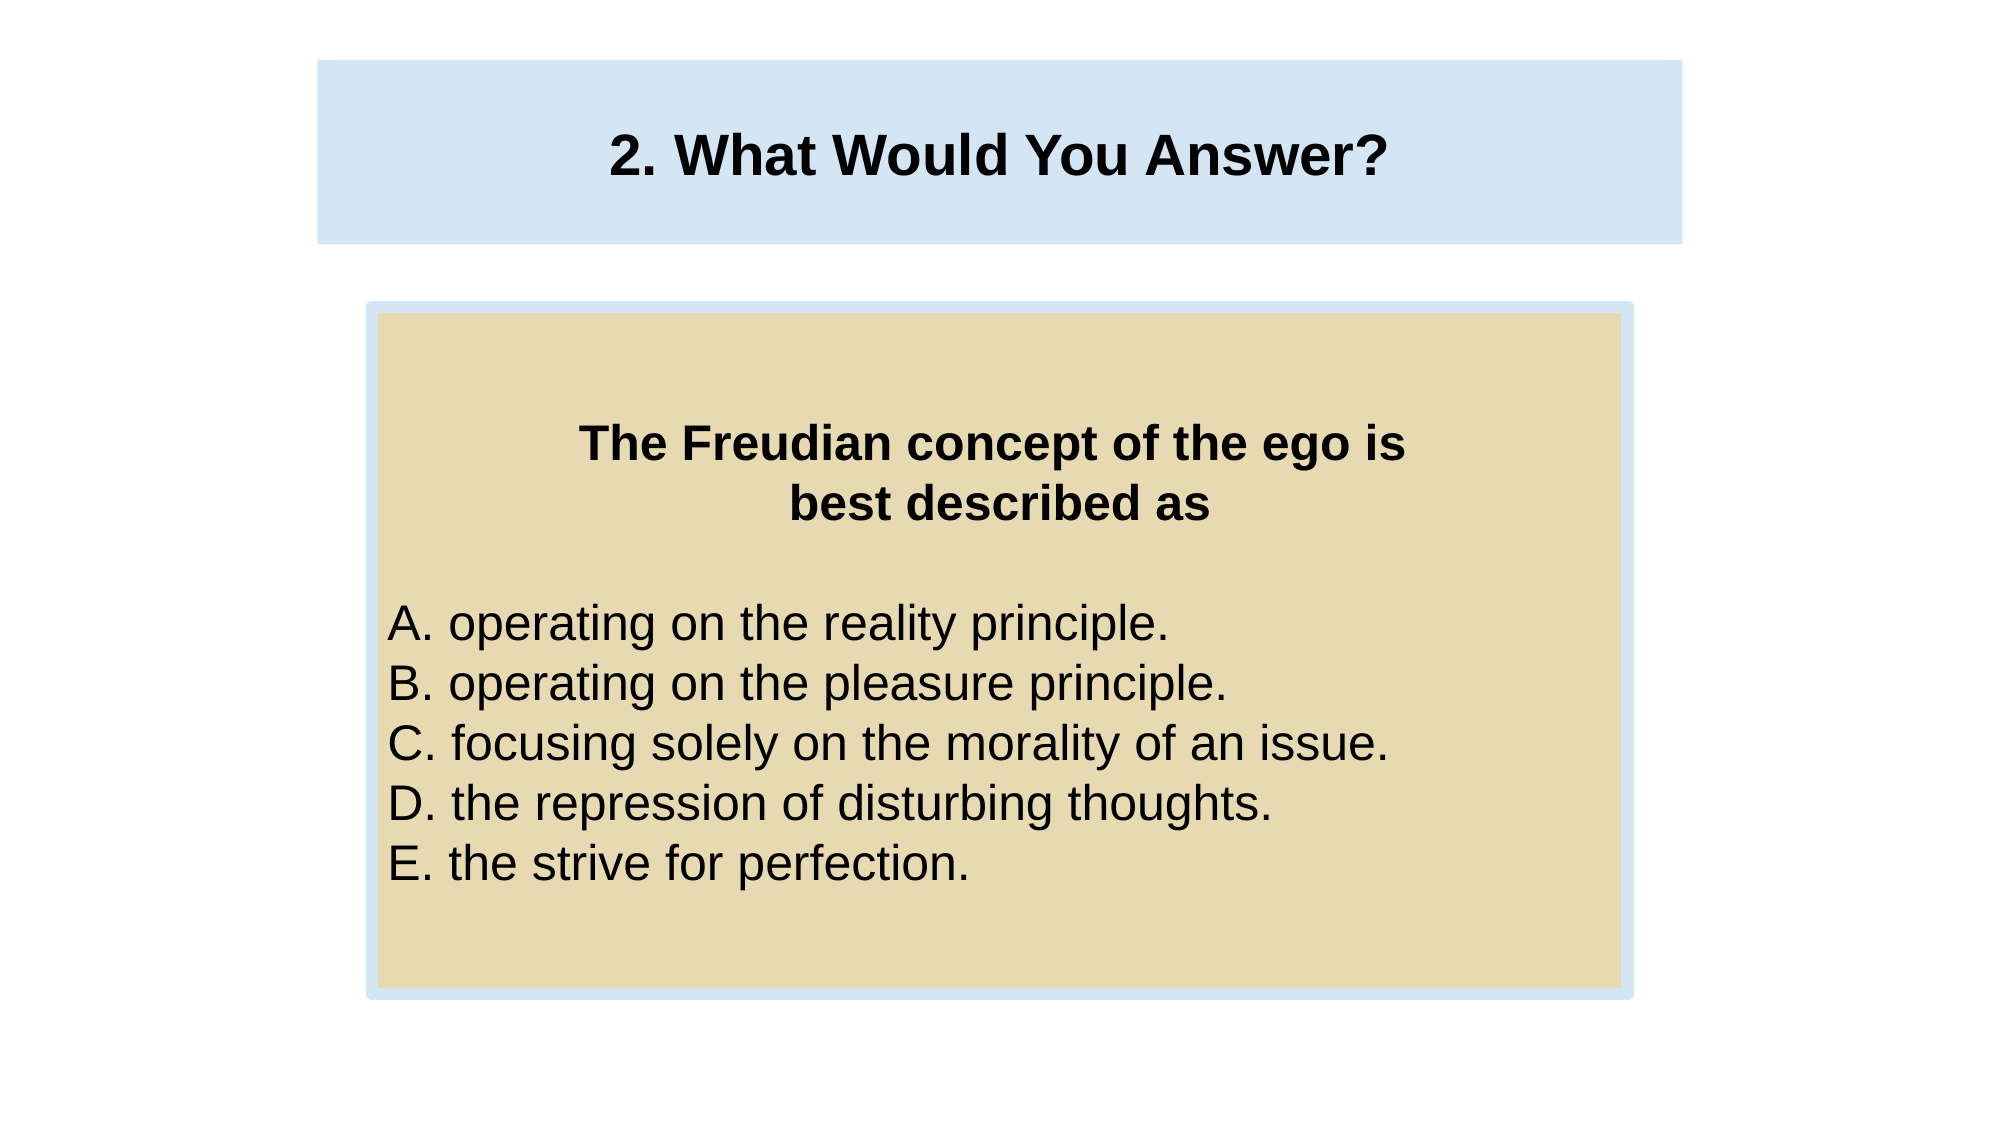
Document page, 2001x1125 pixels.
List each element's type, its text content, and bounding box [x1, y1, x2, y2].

title 2. What Would You Answer? [311, 54, 1689, 251]
list The Freudian concept of the ego is best described as A. operating on the reality principle. B. operating on the pleasure principle. C. focusing solely on the morality of an issue. D. the repression of disturbing thoughts. E. the strive for perfection. [366, 301, 1634, 1000]
